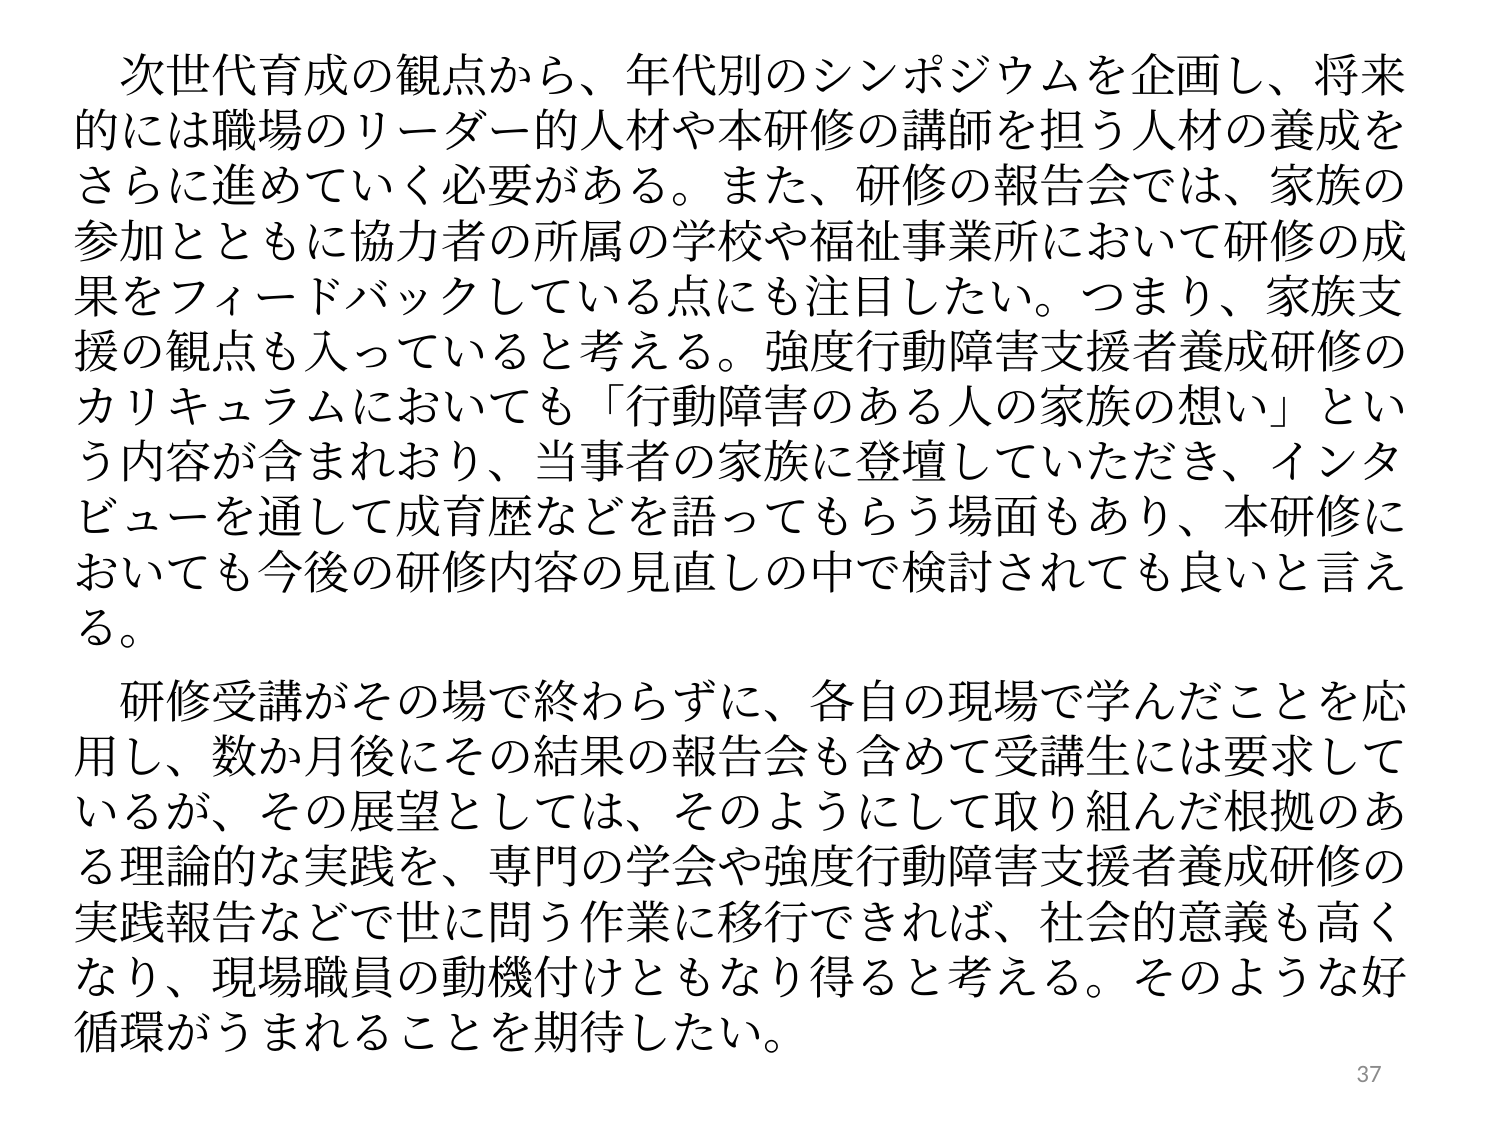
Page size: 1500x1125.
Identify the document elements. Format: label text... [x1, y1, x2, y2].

slide_number 37 [1059, 1042, 1397, 1103]
list 次世代育成の観点から、年代別のシンポジウムを企画し、将来的には職場のリーダー的人材や本研修の講師を担う人材の養成をさらに進めていく必要がある。また、研修の報告会では、家族の参加とともに協力者の所属の学校や福祉事業所において研修の成果をフィードバックしている点にも注目したい。つまり、家族支援の観点も入っていると考える。強度行動障害支援者養成研修のカリキュラムにおいても「行動障害のある人の家族の想い」という内容が含まれおり、当事者の家族に登壇していただき、インタビューを通して成育歴などを語ってもらう場面もあり、本研修においても今後の研修内容の見直しの中で検討されても良いと言える。 研修受講がその場で終わらずに、各自の現場で学んだことを応用し、数か月後にその結果の報告会も含めて受講生には要求しているが、その展望としては、そのようにして取り組んだ根拠のある理論的な実践を、専門の学会や強度行動障害支援者養成研修の実践報告などで世に問う作業に移行できれば、社会的意義も高くなり、現場職員の動機付けともなり得ると考える。そのような好循環がうまれることを期待したい。 [58, 39, 1448, 1077]
